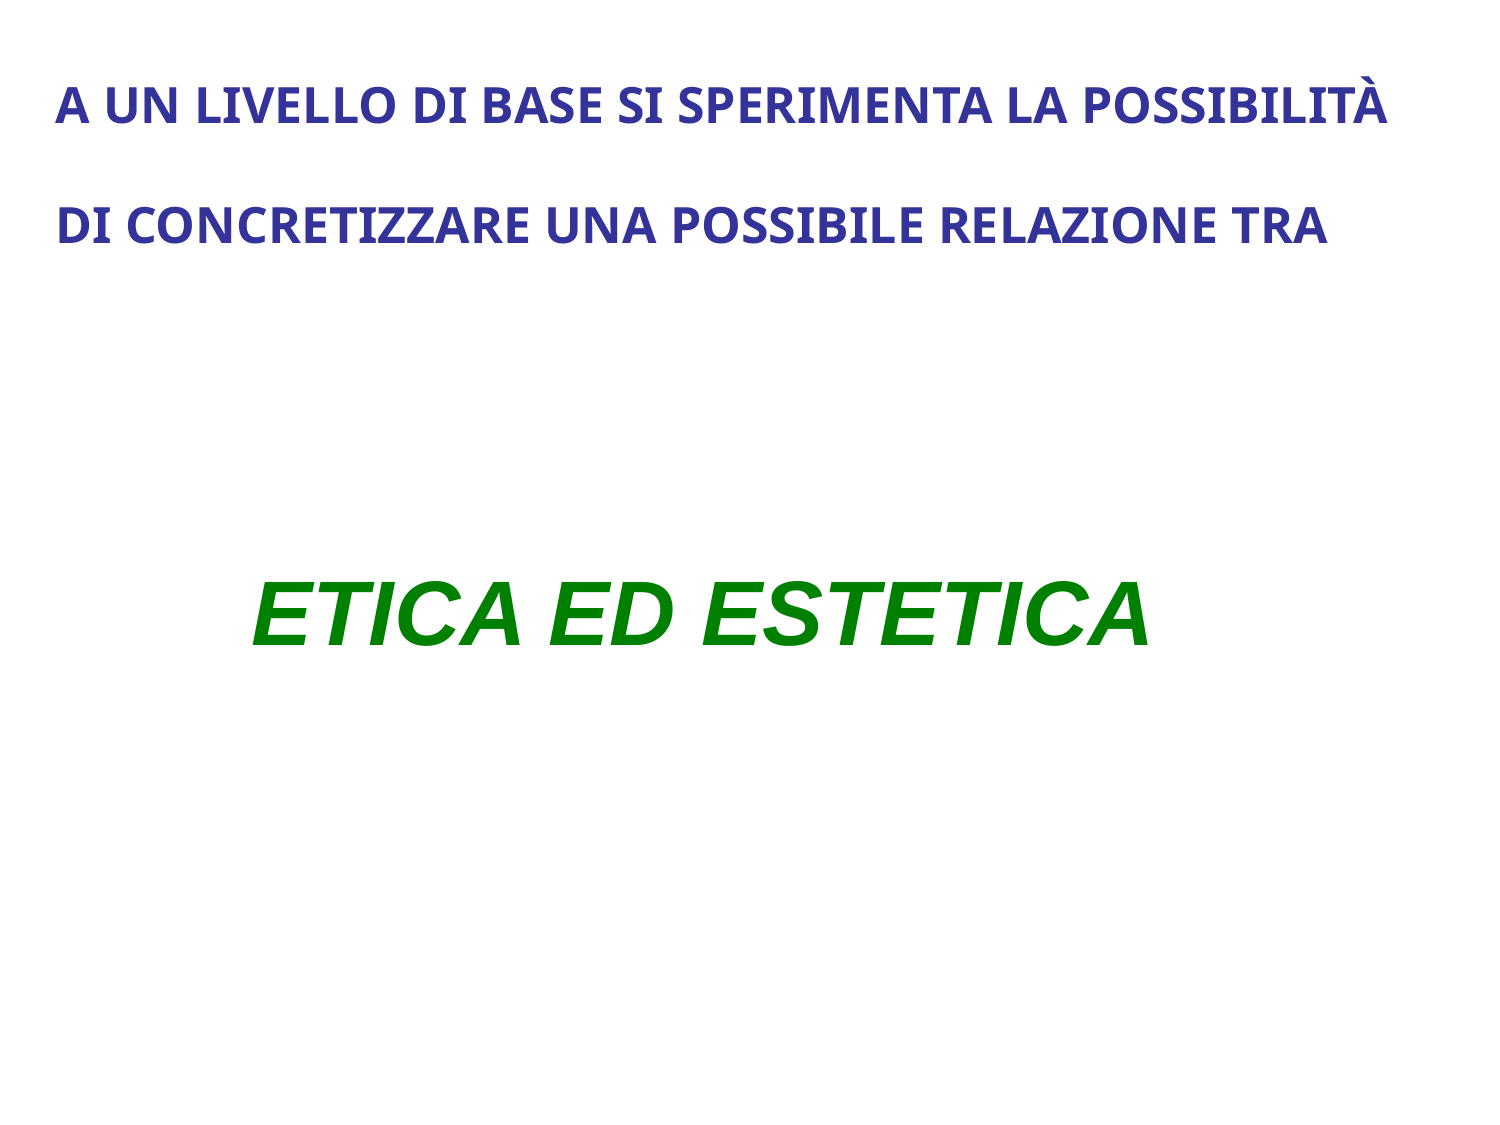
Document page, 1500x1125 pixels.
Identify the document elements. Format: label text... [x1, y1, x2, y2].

text_box A UN LIVELLO DI BASE SI SPERIMENTA LA POSSIBILITÀ DI CONCRETIZZARE UNA POSSIBILE RELAZIONE TRA ETICA ED ESTETICA [41, 66, 1436, 671]
